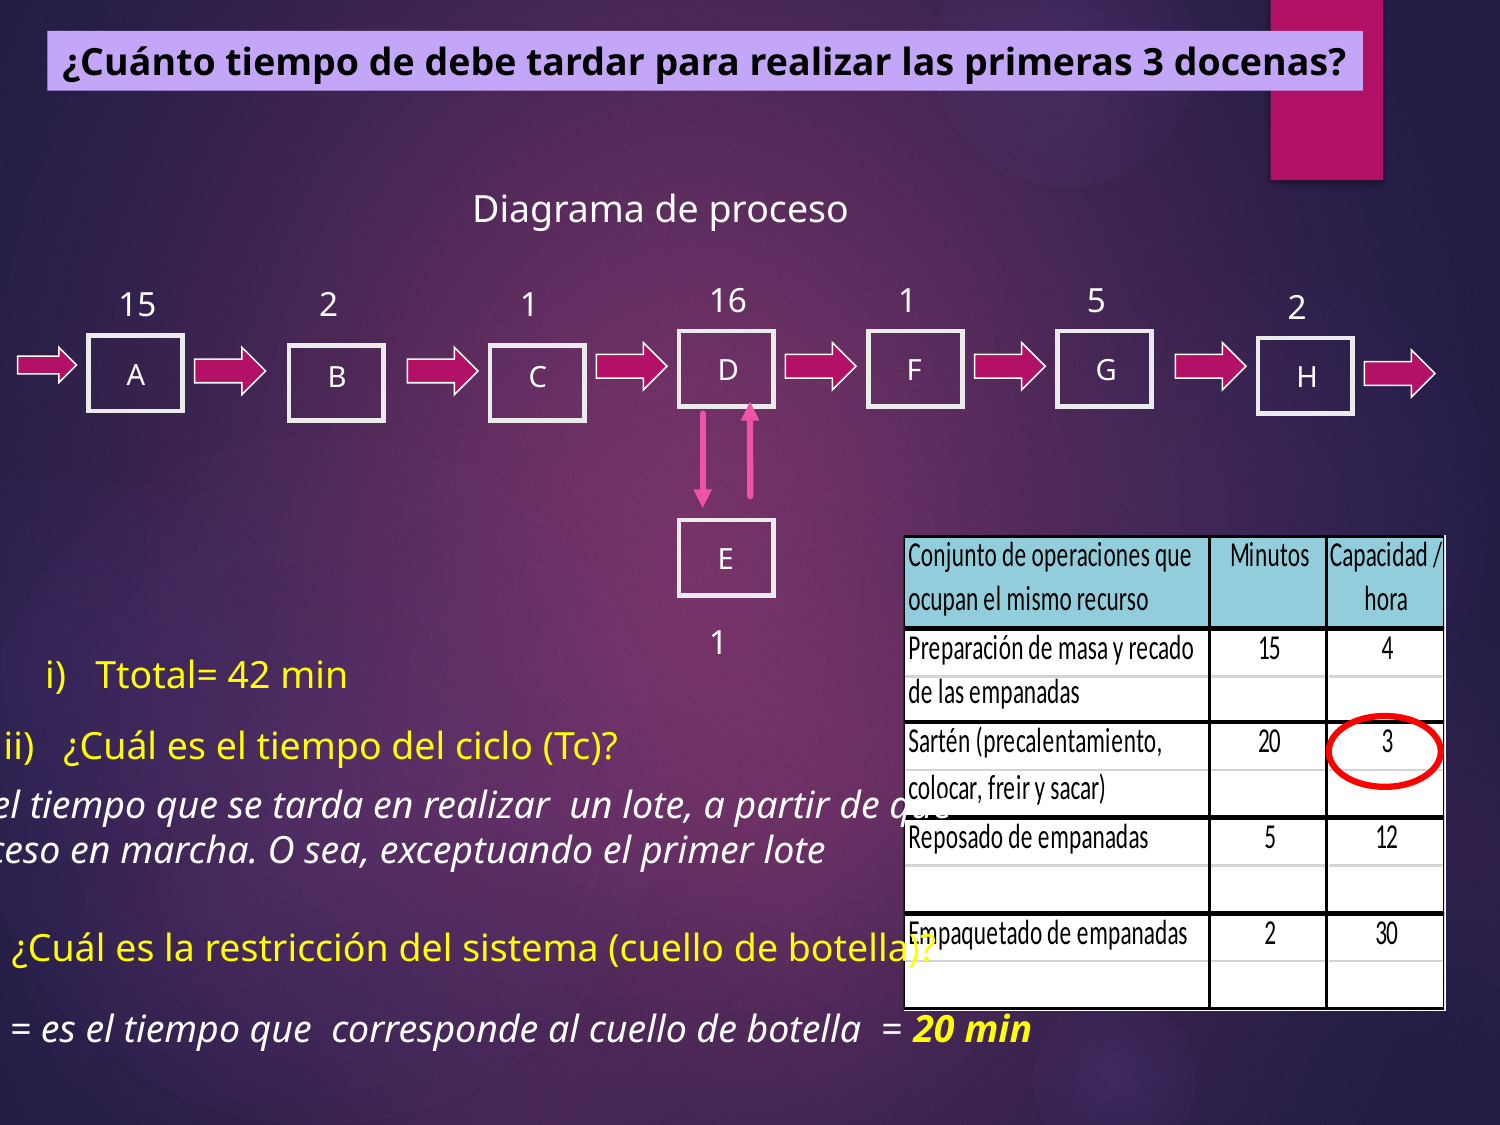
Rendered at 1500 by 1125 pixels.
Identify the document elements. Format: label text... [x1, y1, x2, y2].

text_box ¿Cuánto tiempo de debe tardar para realizar las primeras 3 docenas? [47, 30, 1363, 91]
text_box 1 [883, 271, 932, 327]
text_box [194, 347, 266, 395]
text_box [785, 342, 857, 390]
text_box Diagrama de proceso [457, 177, 865, 237]
text_box D [702, 344, 762, 394]
text_box B [312, 351, 372, 401]
text_box [1364, 349, 1436, 398]
text_box [490, 345, 585, 421]
text_box 16 [694, 271, 762, 327]
text_box Tc = es el tiempo que se tarda en realizar un lote, a partir de que el proceso en marcha. O sea, exceptuando el primer lote [0, 773, 897, 879]
text_box [596, 342, 668, 390]
text_box [679, 519, 774, 596]
text_box 2 [1272, 278, 1322, 334]
text_box 2 [304, 275, 354, 330]
text_box i) Ttotal= 42 min [30, 643, 364, 704]
text_box [1258, 338, 1353, 414]
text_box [903, 535, 1446, 1012]
text_box H [1281, 351, 1341, 401]
text_box [974, 342, 1046, 390]
text_box 1 [505, 275, 554, 330]
text_box 1 [694, 614, 743, 669]
text_box [17, 347, 77, 383]
text_box ii) ¿Cuál es el tiempo del ciclo (Tc)? [0, 714, 634, 773]
text_box [1175, 342, 1247, 390]
text_box F [891, 344, 951, 394]
text_box [88, 335, 183, 412]
text_box E [702, 533, 762, 583]
text_box C [513, 351, 573, 401]
text_box G [1080, 344, 1140, 394]
text_box [679, 330, 774, 407]
text_box iii) ¿Cuál es la restricción del sistema (cuello de botella)? [0, 916, 897, 977]
text_box 5 [1072, 271, 1121, 327]
text_box El Tc = es el tiempo que corresponde al cuello de botella = 20 min [0, 997, 1048, 1058]
text_box A [111, 348, 171, 399]
text_box [868, 330, 963, 407]
text_box [289, 345, 384, 421]
text_box 15 [103, 275, 172, 330]
text_box [1057, 330, 1152, 407]
text_box [407, 347, 478, 395]
